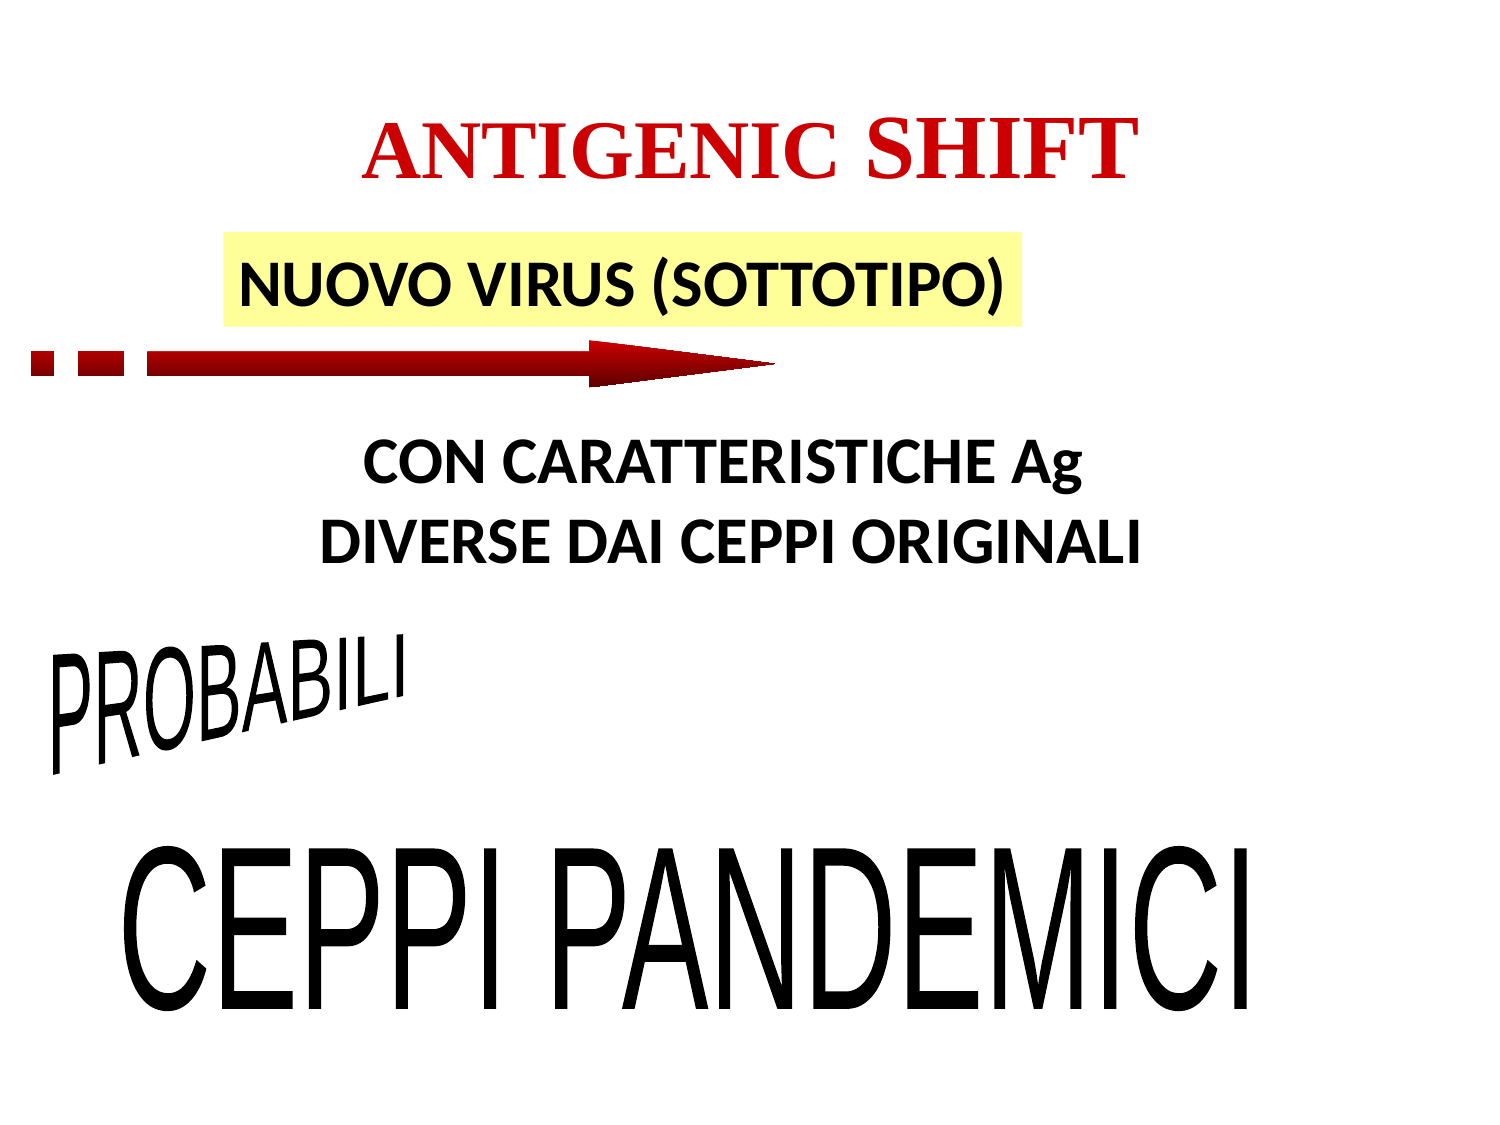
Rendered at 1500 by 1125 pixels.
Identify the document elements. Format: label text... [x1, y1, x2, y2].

text_box CON CARATTERISTICHE Ag DIVERSE DAI CEPPI ORIGINALI [147, 409, 1316, 584]
text_box ANTIGENIC SHIFT [346, 79, 1156, 205]
text_box NUOVO VIRUS (SOTTOTIPO) [223, 232, 1023, 327]
text_box [31, 351, 55, 376]
text_box [77, 351, 125, 376]
text_box [147, 340, 776, 388]
